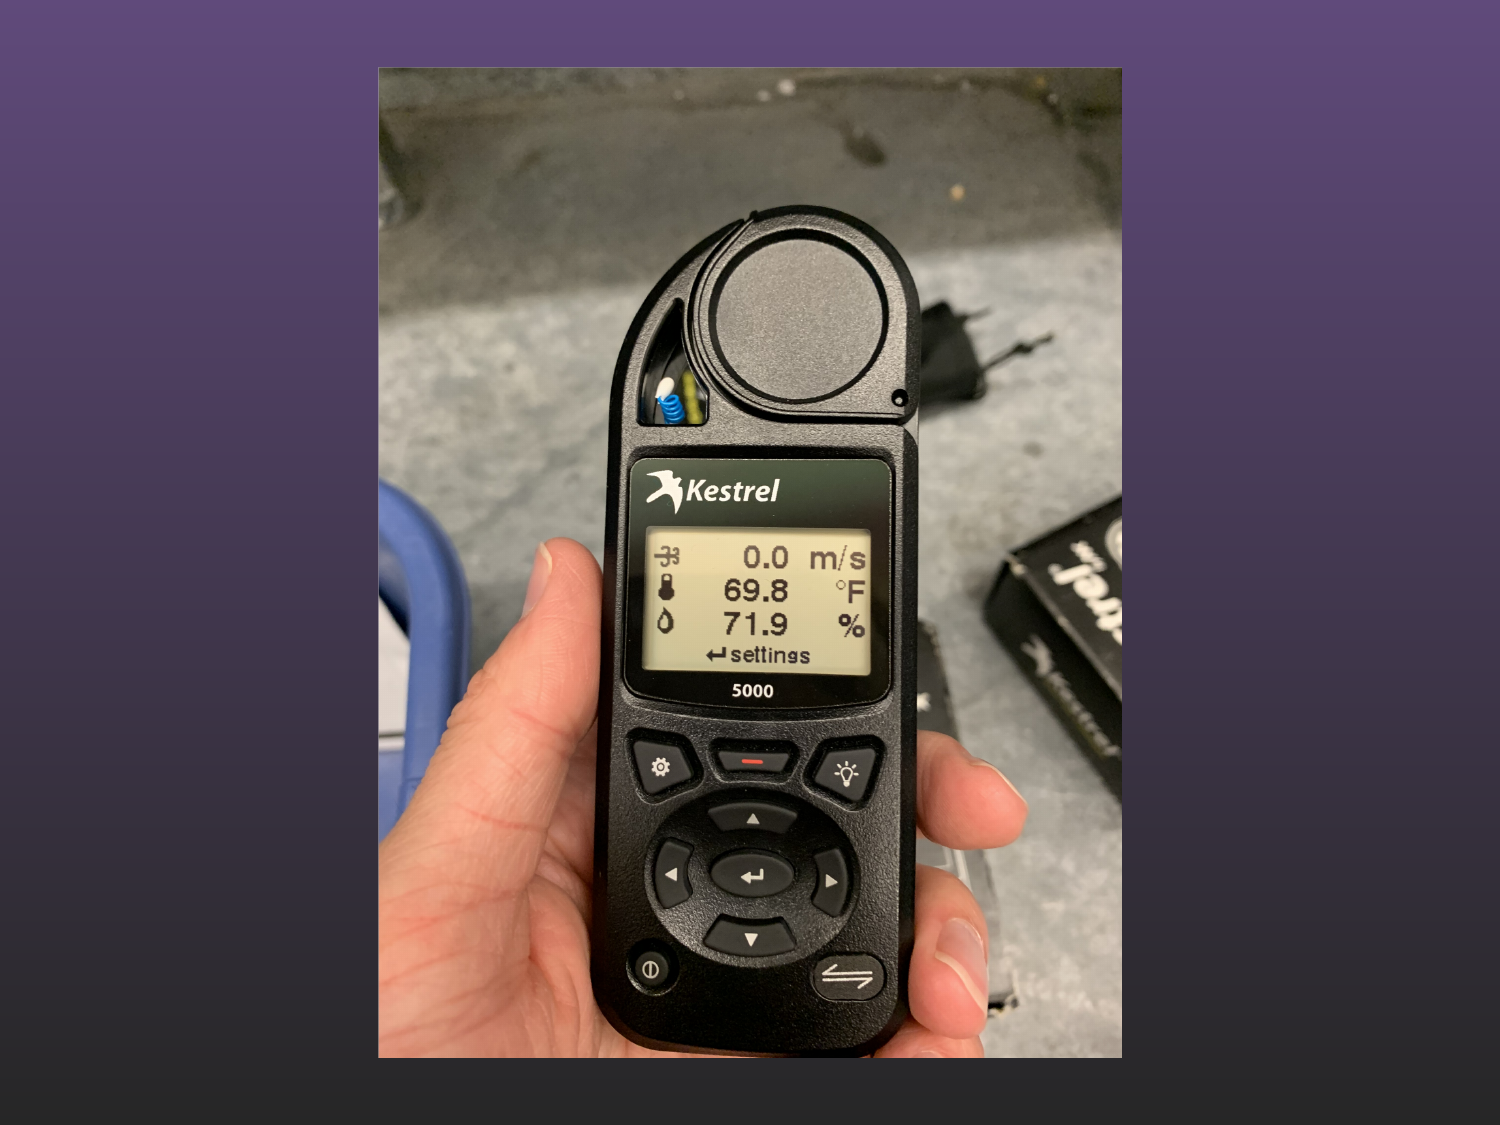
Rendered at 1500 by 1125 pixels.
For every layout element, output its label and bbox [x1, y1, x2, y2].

picture [379, 934, 1122, 1057]
picture [379, 68, 1122, 190]
list [254, 190, 1246, 934]
